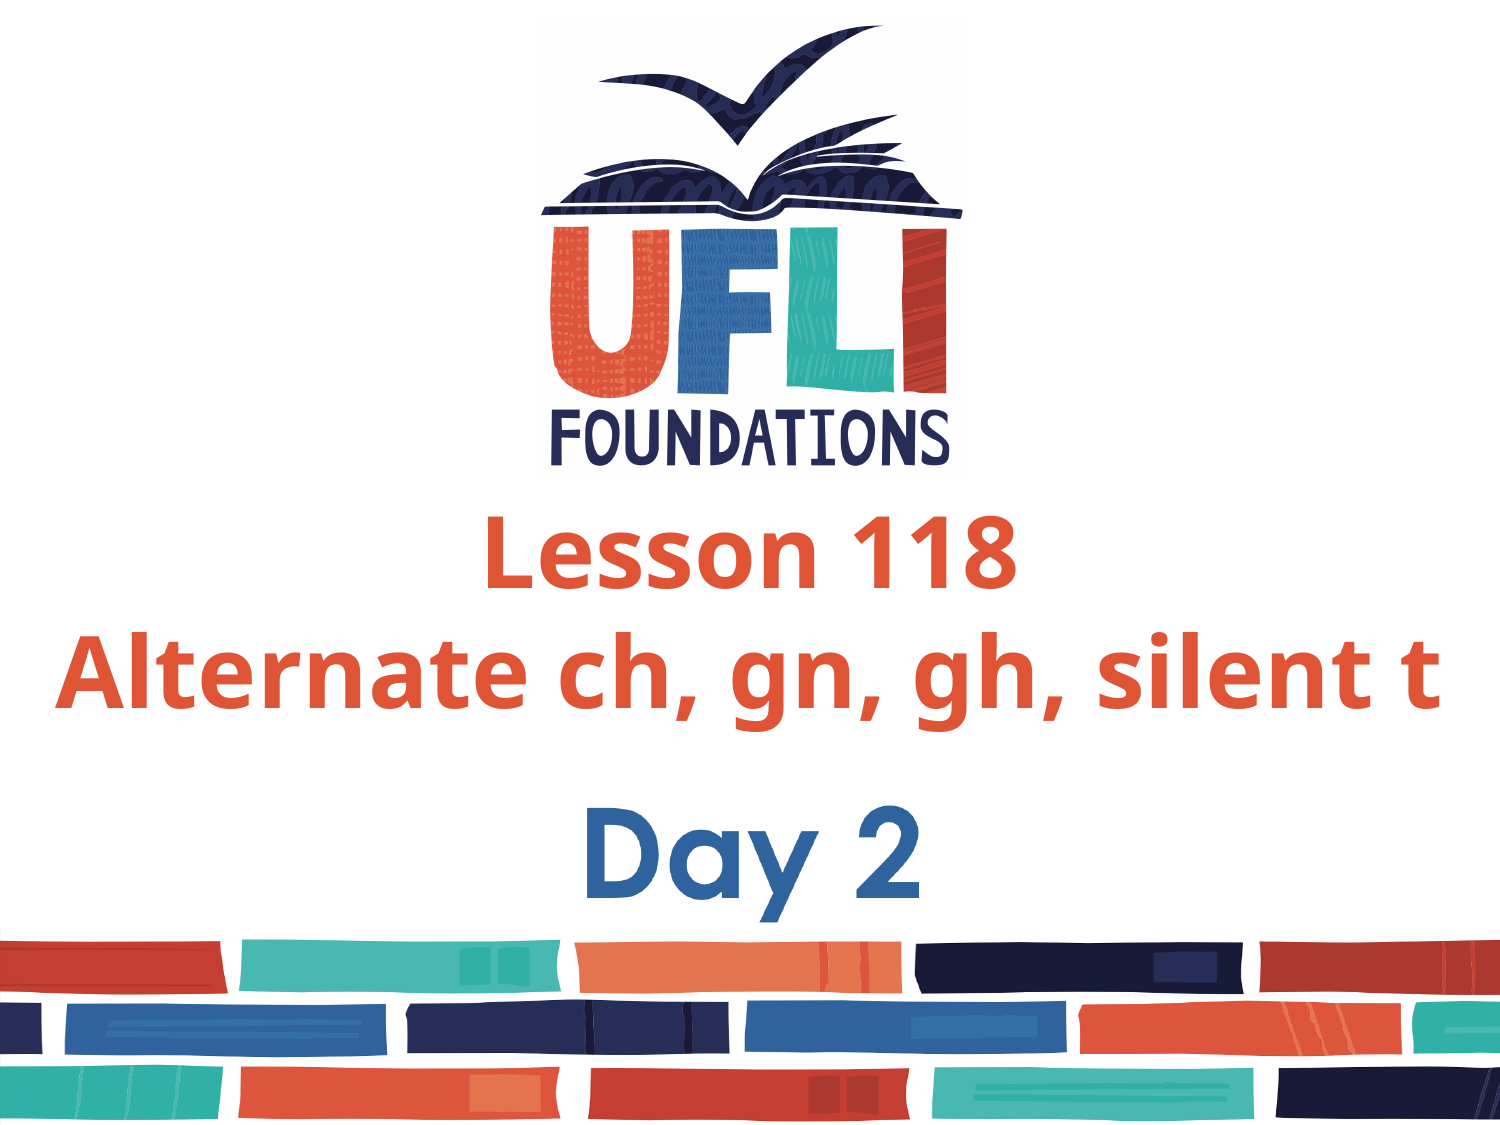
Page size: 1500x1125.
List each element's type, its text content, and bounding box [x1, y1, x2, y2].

picture [0, 753, 1500, 1125]
picture [0, 0, 1500, 481]
text_box Lesson 118 Alternate ch, gn, gh, silent t [0, 481, 1500, 753]
